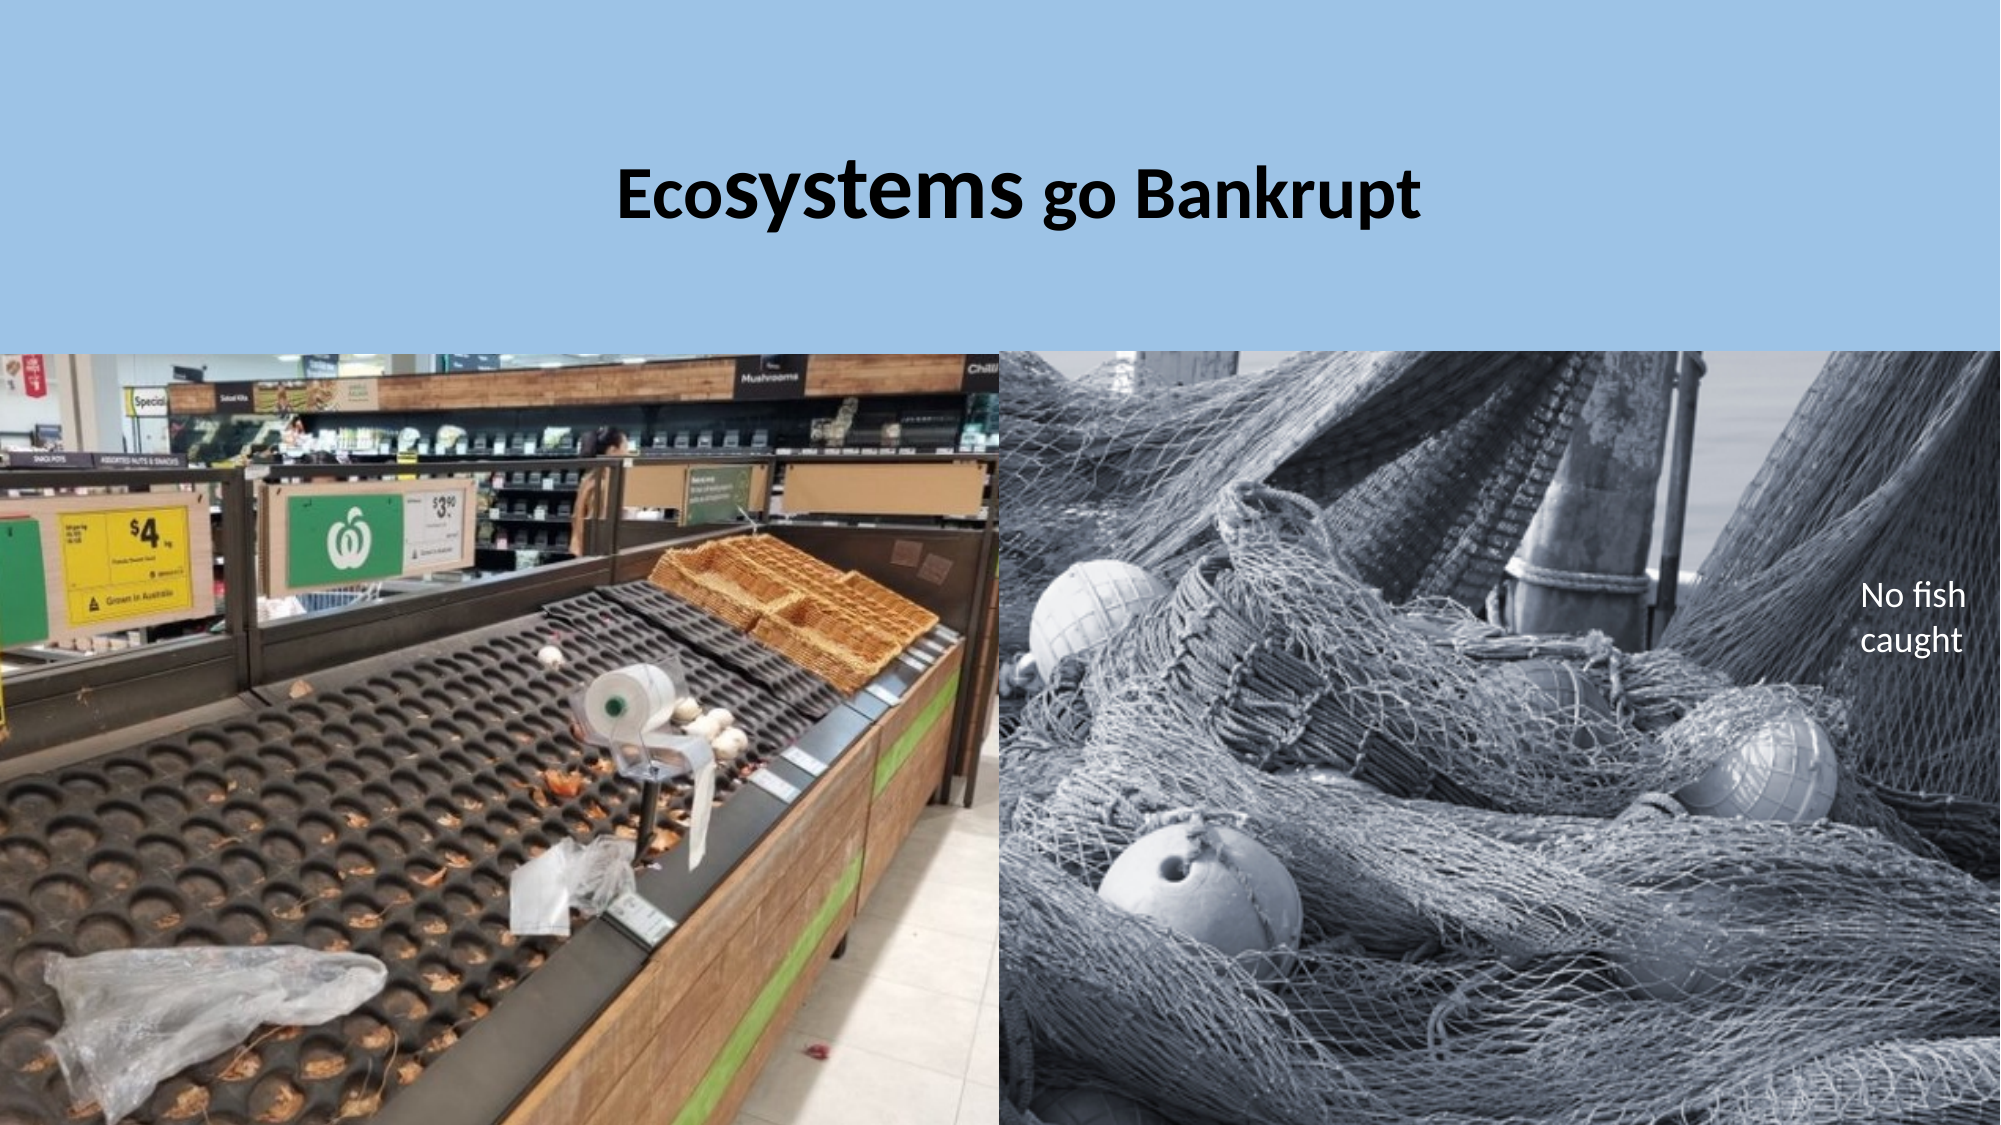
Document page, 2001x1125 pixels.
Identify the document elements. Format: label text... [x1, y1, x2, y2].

picture [0, 351, 2000, 1125]
text_box Ecosystems go Bankrupt [147, 118, 1892, 244]
